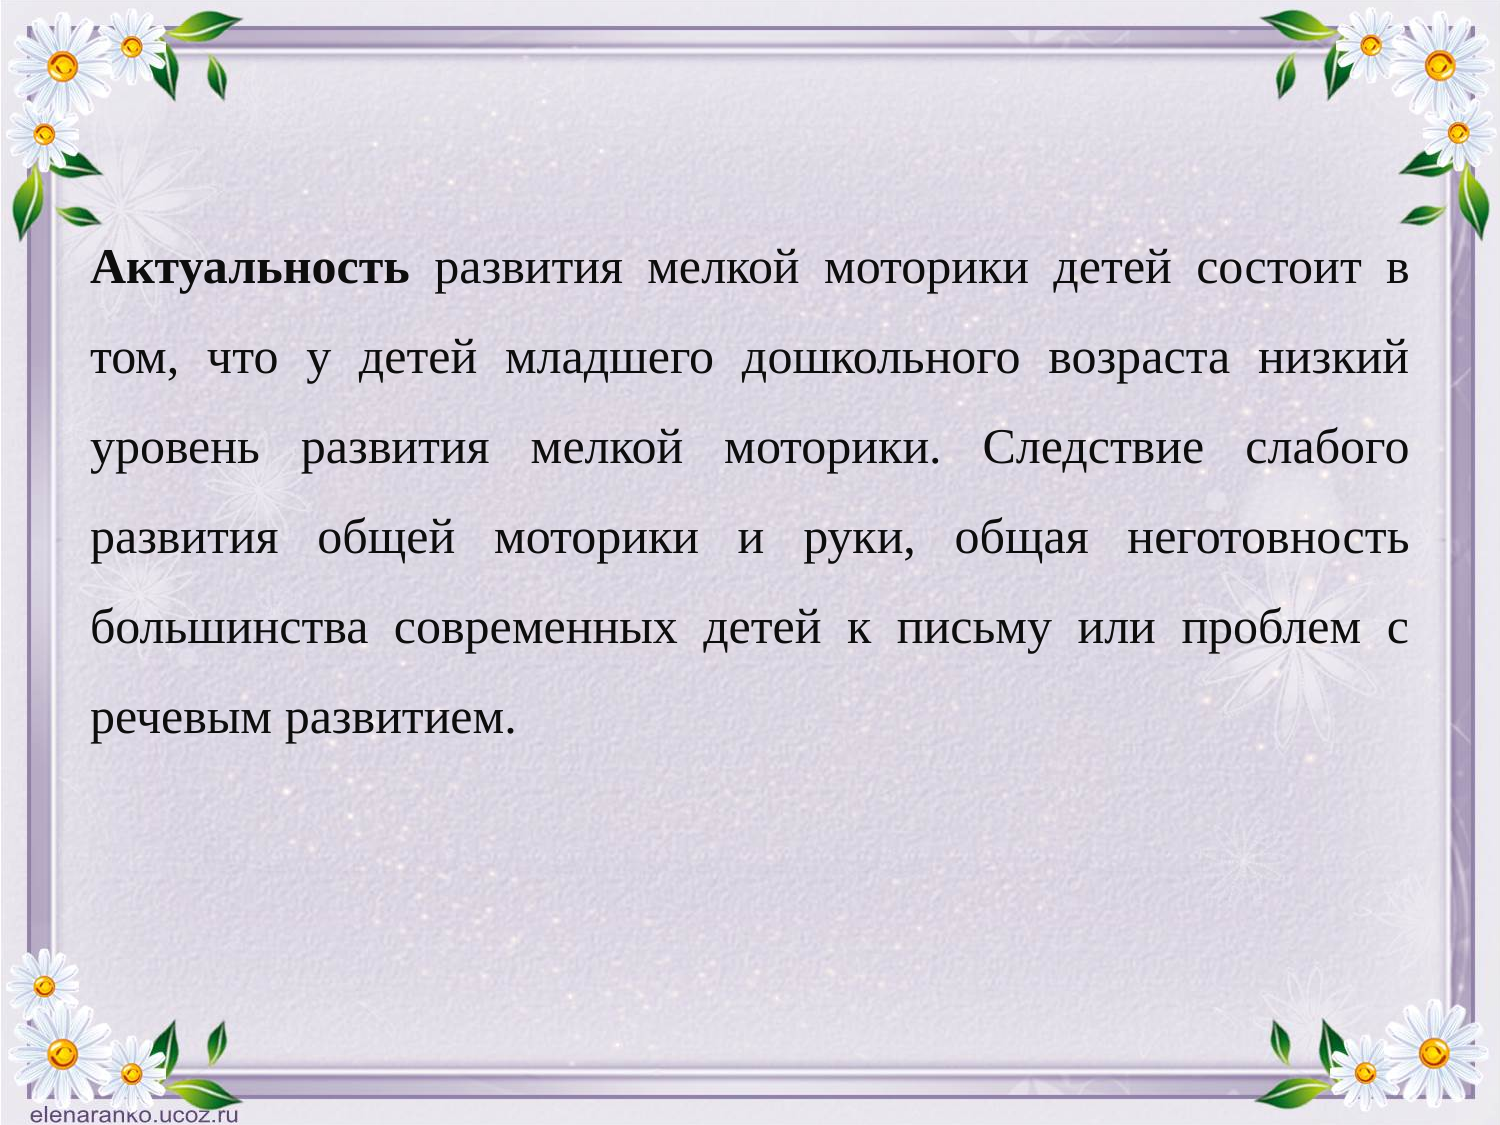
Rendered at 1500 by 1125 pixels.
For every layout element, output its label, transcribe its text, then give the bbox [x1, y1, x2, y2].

list Актуальность развития мелкой моторики детей состоит в том, что у детей младшего дошкольного возраста низкий уровень развития мелкой моторики. Следствие слабого развития общей моторики и руки, общая неготовность большинства современных детей к письму или проблем с речевым развитием. [75, 196, 1425, 1000]
picture [0, 0, 1500, 1125]
